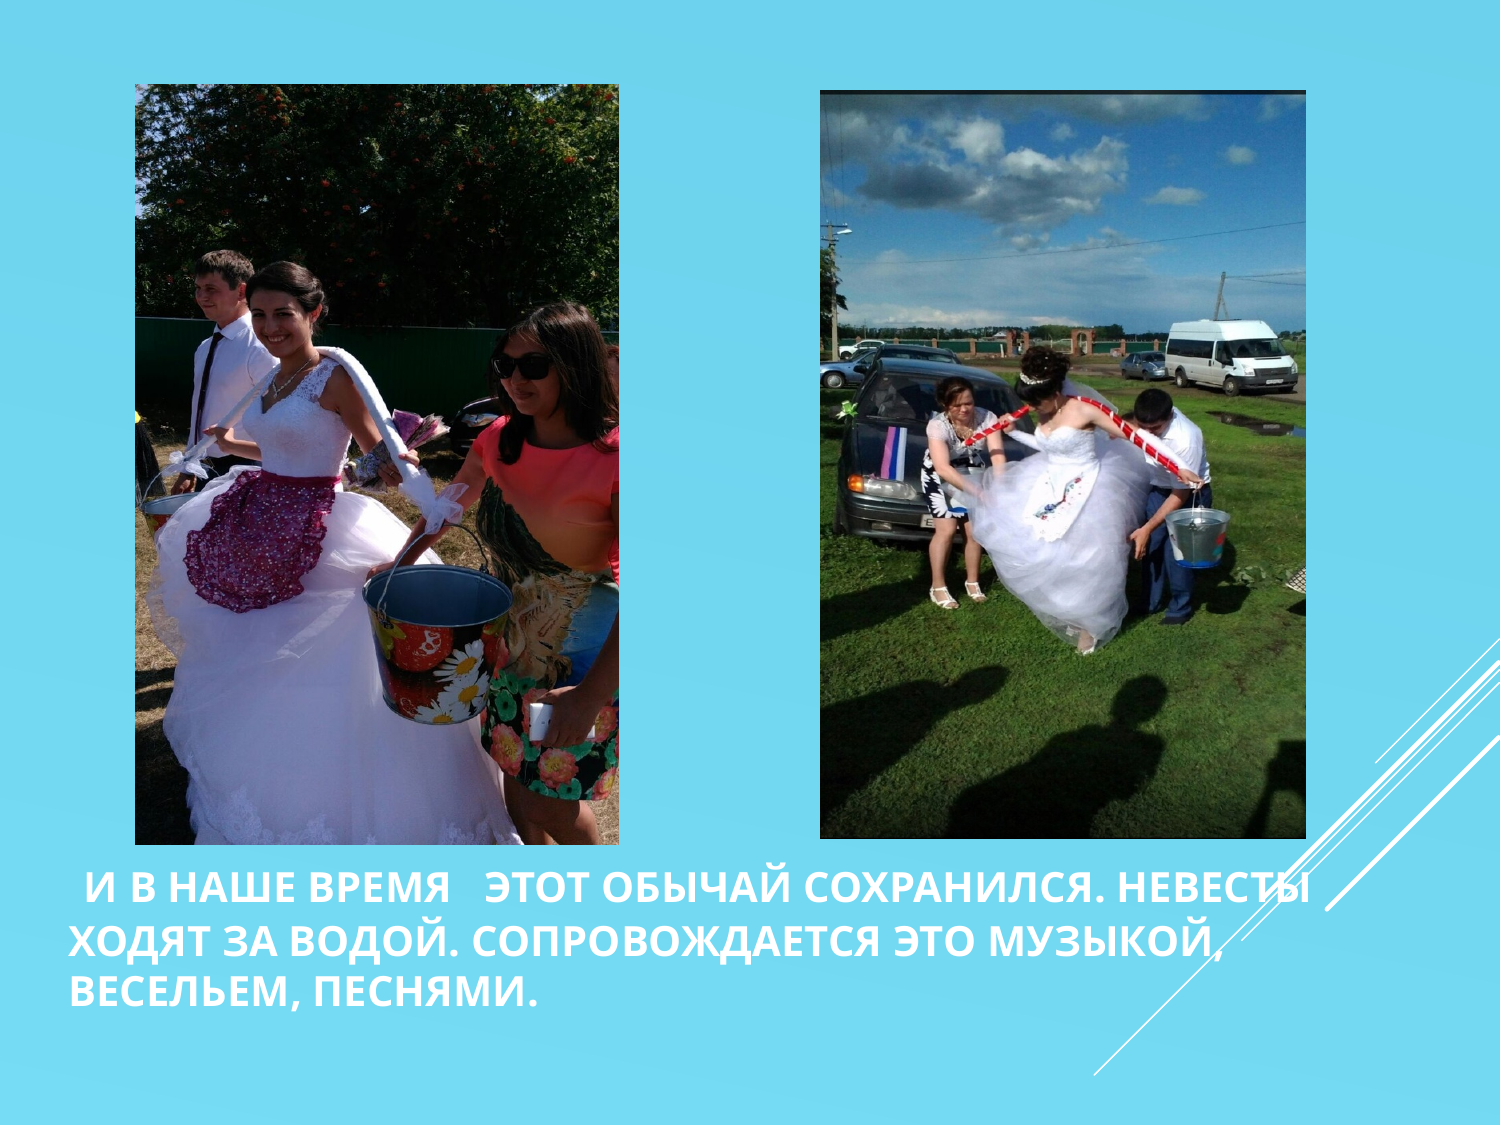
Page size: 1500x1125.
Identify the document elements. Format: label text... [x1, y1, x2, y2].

picture [135, 84, 619, 845]
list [820, 90, 1306, 839]
title И В НАШЕ ВРЕМЯ этот обычай сохранился. Невесты ходят за водой. Сопровождается это музыкой, ВЕСЕЛЬЕМ, песнями. [53, 834, 1459, 1024]
